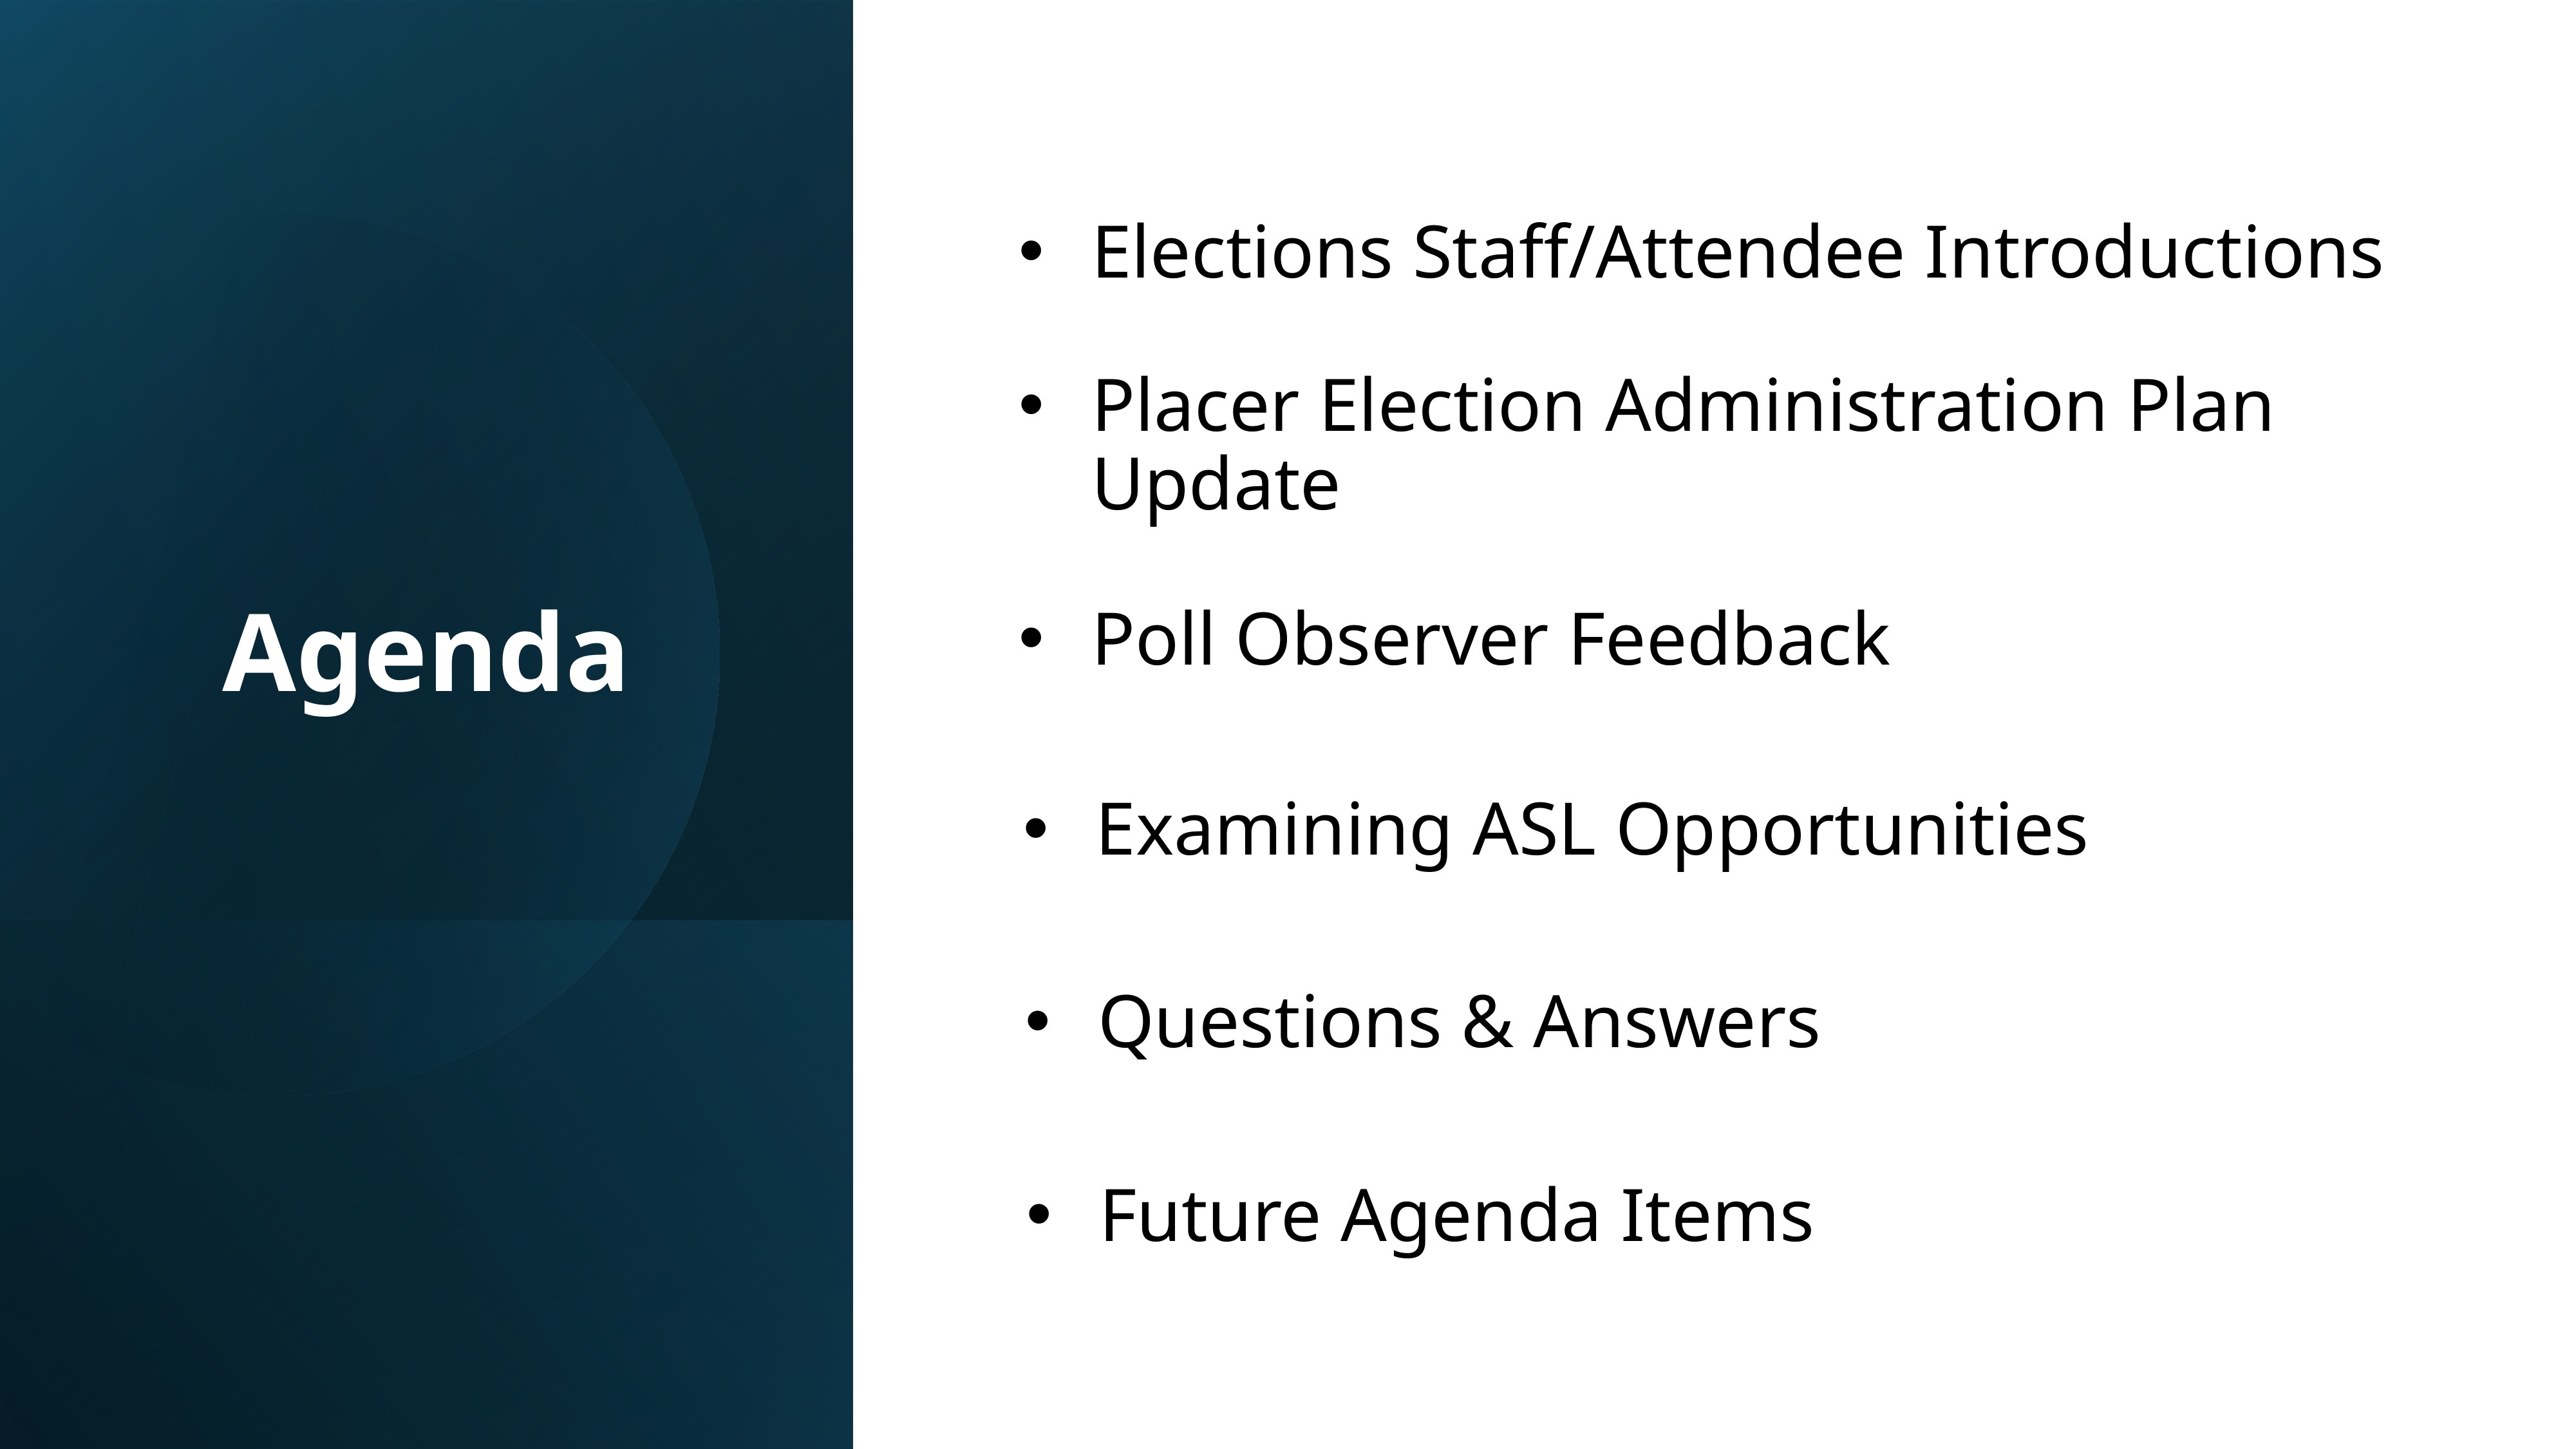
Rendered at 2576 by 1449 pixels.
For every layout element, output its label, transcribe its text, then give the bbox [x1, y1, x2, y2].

text_box Poll Observer Feedback [901, 556, 2528, 726]
subtitle Elections Staff/Attendee Introductions [901, 170, 2528, 339]
text_box Placer Election Administration Plan Update [901, 363, 2528, 531]
text_box Future Agenda Items [908, 1133, 2535, 1302]
text_box [854, 0, 2576, 1449]
text_box Questions & Answers [907, 940, 2534, 1109]
text_box [0, 0, 854, 1448]
text_box Examining ASL Opportunities [905, 747, 2532, 916]
title Agenda [88, 573, 765, 720]
